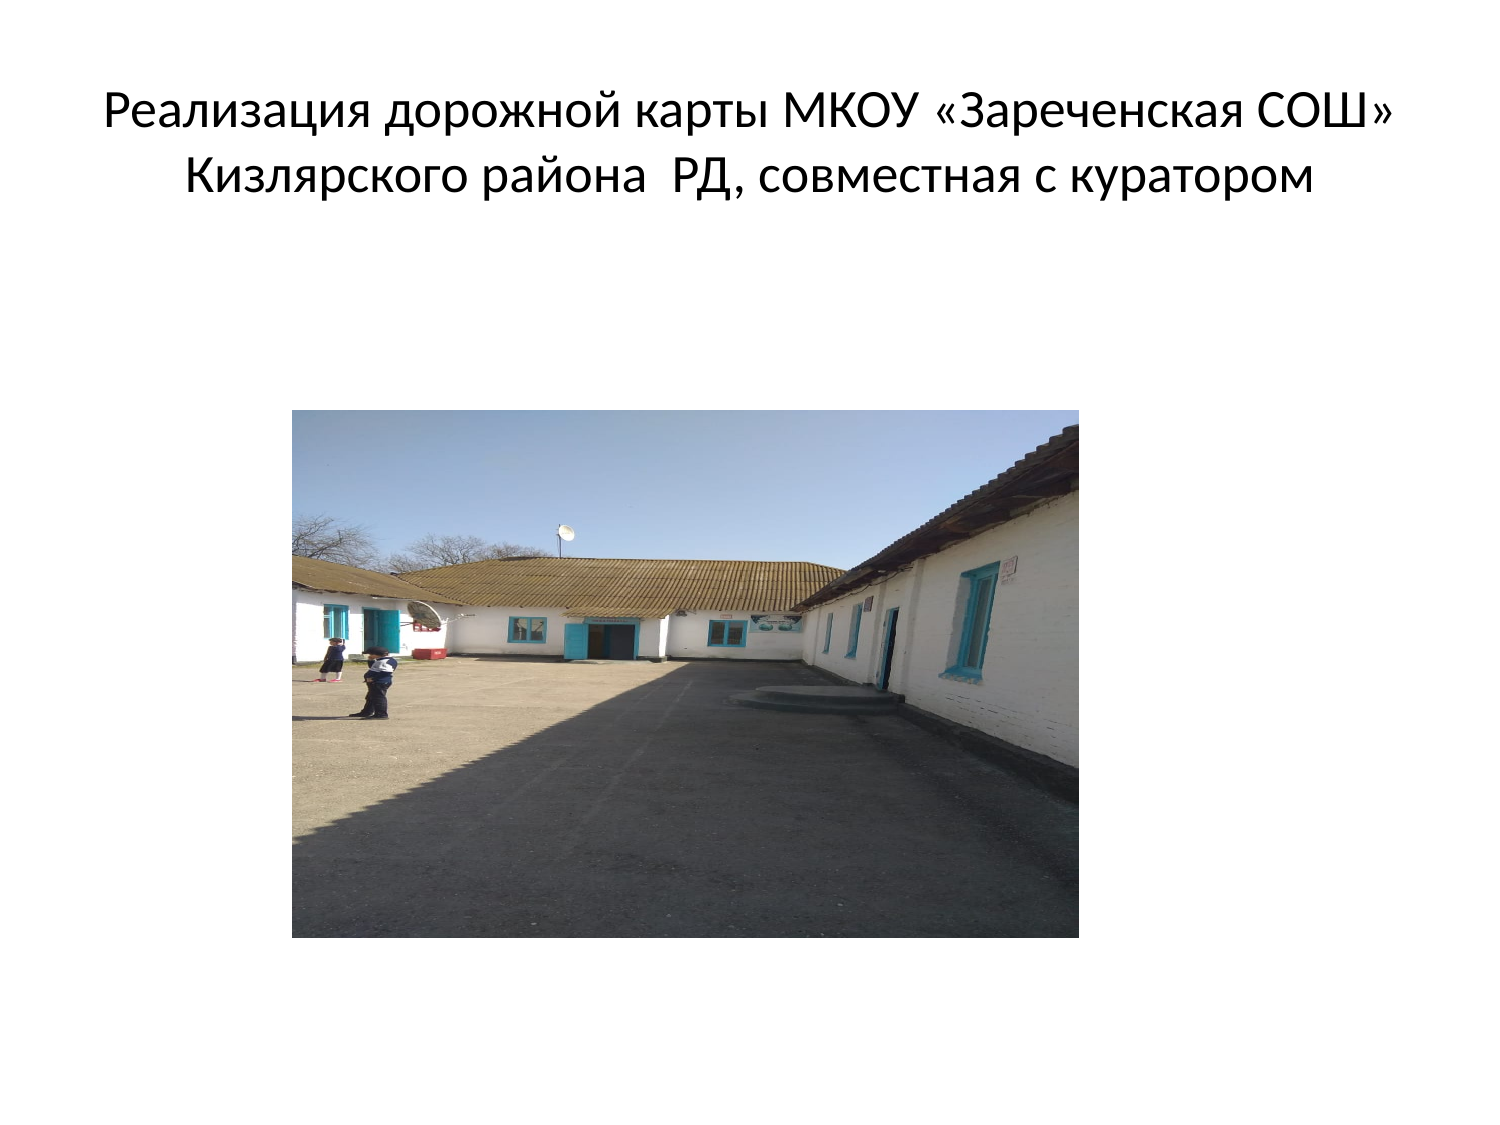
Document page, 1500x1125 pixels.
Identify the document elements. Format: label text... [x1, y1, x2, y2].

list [292, 409, 1079, 938]
title Реализация дорожной карты МКОУ «Зареченская СОШ» Кизлярского района РД, совместная с куратором [75, 45, 1425, 233]
